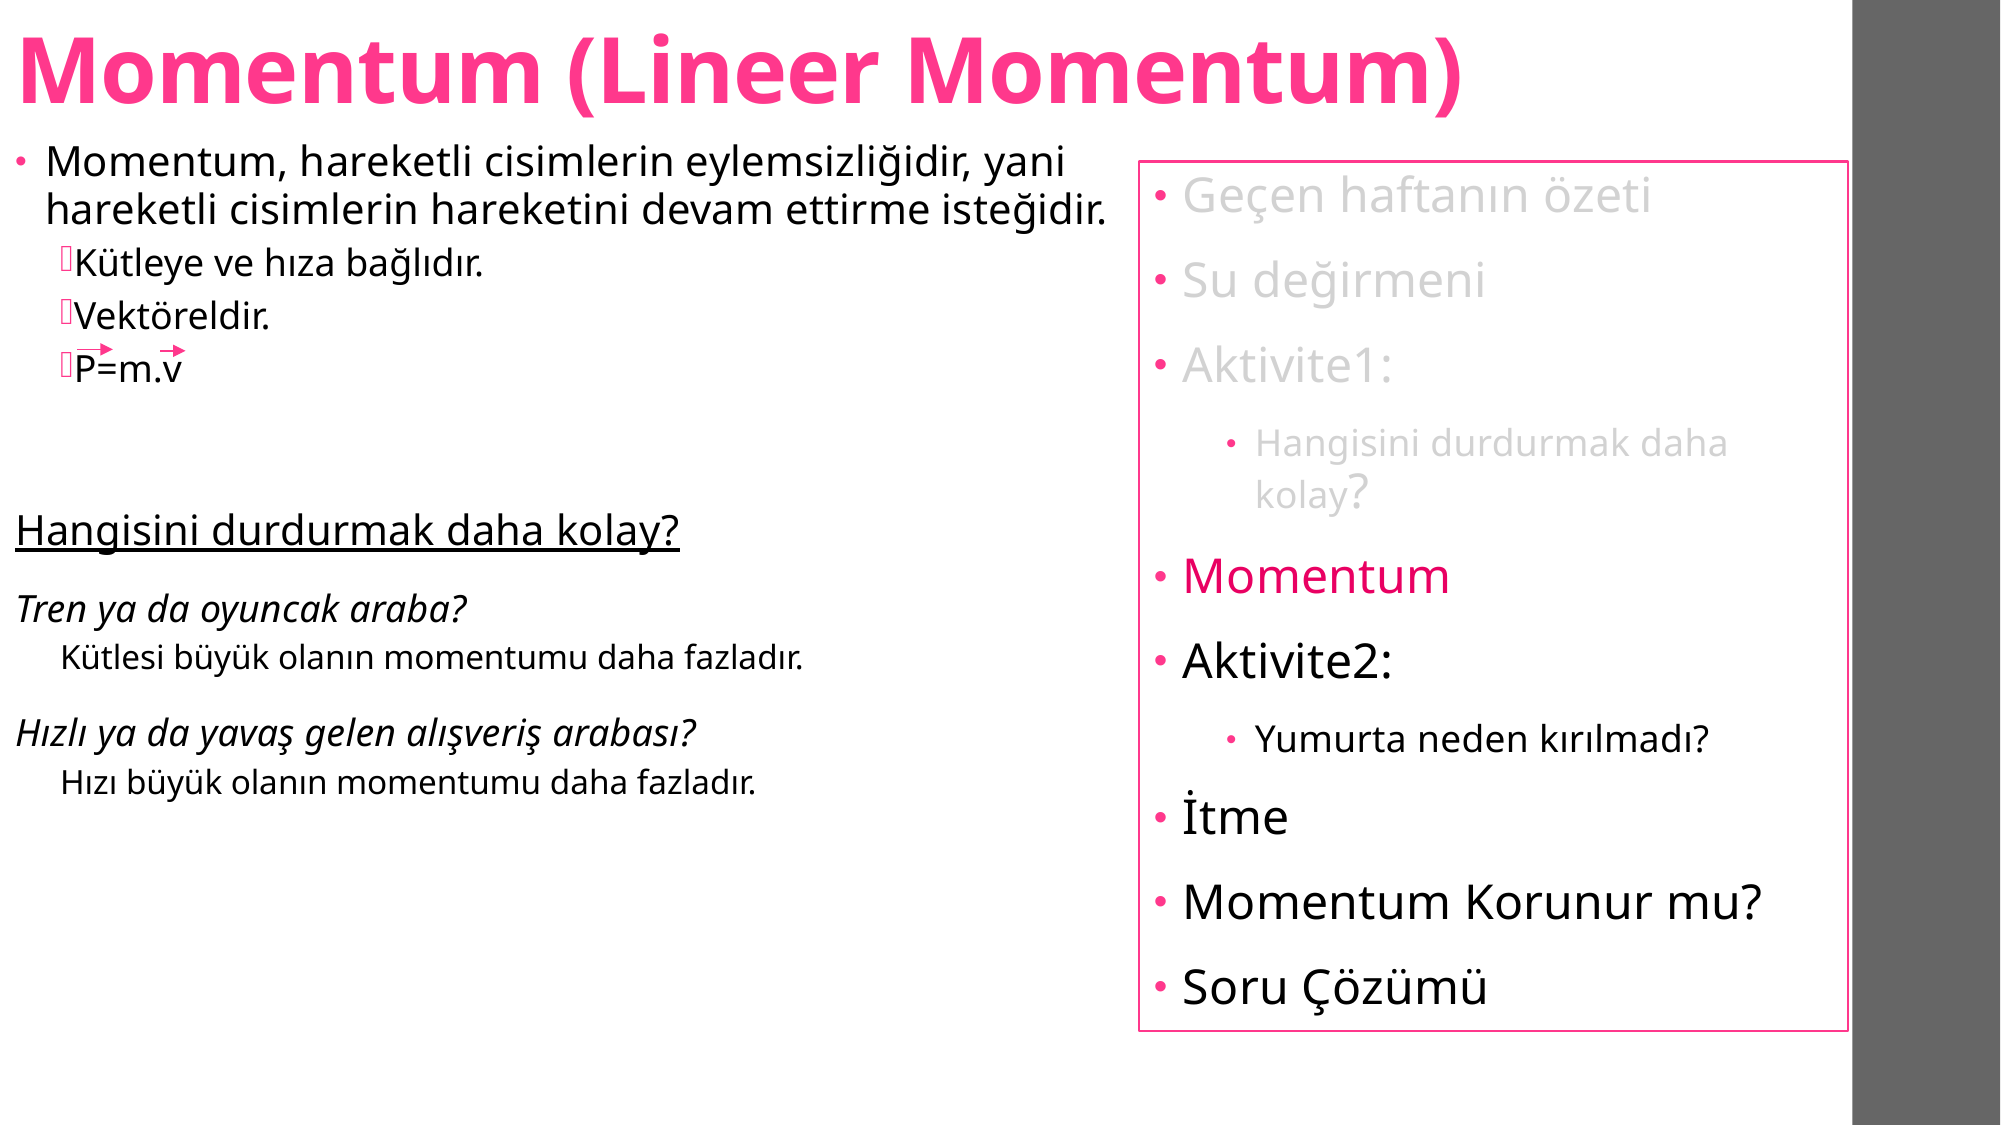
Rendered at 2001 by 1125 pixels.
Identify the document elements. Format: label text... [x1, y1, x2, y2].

list Momentum, hareketli cisimlerin eylemsizliğidir, yani hareketli cisimlerin hareketini devam ettirme isteğidir. Kütleye ve hıza bağlıdır. Vektöreldir. P=m.v Hangisini durdurmak daha kolay? Tren ya da oyuncak araba? Kütlesi büyük olanın momentumu daha fazladır. Hızlı ya da yavaş gelen alışveriş arabası? Hızı büyük olanın momentumu daha fazladır. [0, 131, 1180, 846]
text_box Geçen haftanın özeti Su değirmeni Aktivite1: Hangisini durdurmak daha kolay? Momentum Aktivite2: Yumurta neden kırılmadı? İtme Momentum Korunur mu? Soru Çözümü [1138, 160, 1849, 1032]
title Momentum (Lineer Momentum) [0, 0, 1590, 132]
